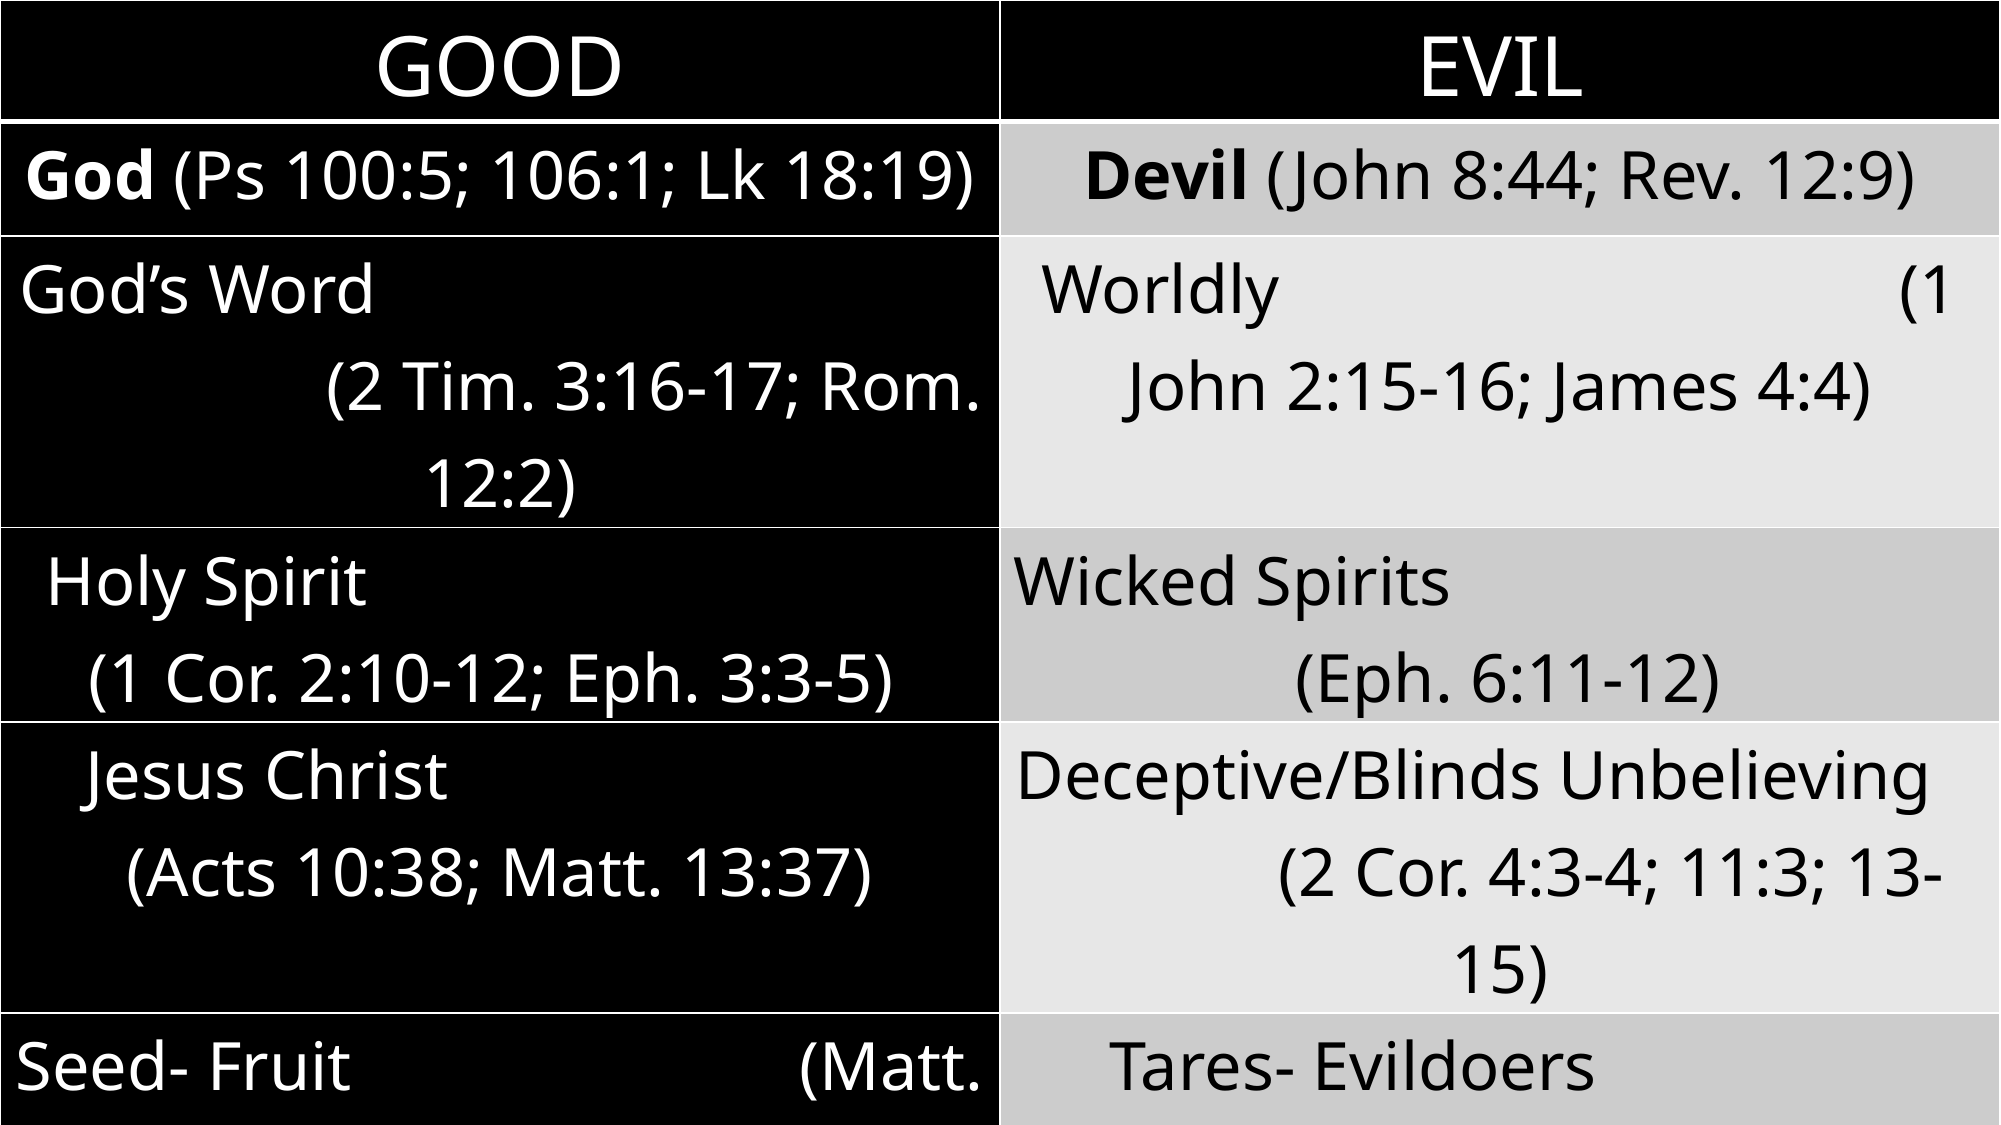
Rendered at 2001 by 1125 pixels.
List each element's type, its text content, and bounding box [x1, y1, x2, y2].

table_cell God’s Word (2 Tim. 3:16-17; Rom. 12:2) [1, 237, 999, 527]
table_cell Deceptive/Blinds Unbelieving (2 Cor. 4:3-4; 11:3; 13-15) [1001, 723, 1999, 1012]
table_cell Wicked Spirits (Eph. 6:11-12) [1001, 528, 1999, 721]
table_cell Jesus Christ (Acts 10:38; Matt. 13:37) [1, 723, 999, 1012]
table_header EVIL [1001, 1, 1999, 119]
table_cell Seed- Fruit (Matt. 13:38; Luke 8:11,15) [1, 1014, 999, 1125]
table_cell Worldly (1 John 2:15-16; James 4:4) [1001, 237, 1999, 527]
table_cell God (Ps 100:5; 106:1; Lk 18:19) [1, 124, 999, 235]
table_cell Devil (John 8:44; Rev. 12:9) [1001, 124, 1999, 235]
table_cell Holy Spirit (1 Cor. 2:10-12; Eph. 3:3-5) [1, 528, 999, 721]
table_cell Tares- Evildoers (Matt. 13:38-39; Lk. 8:12-14) [1001, 1014, 1999, 1125]
table_header GOOD [1, 1, 999, 119]
